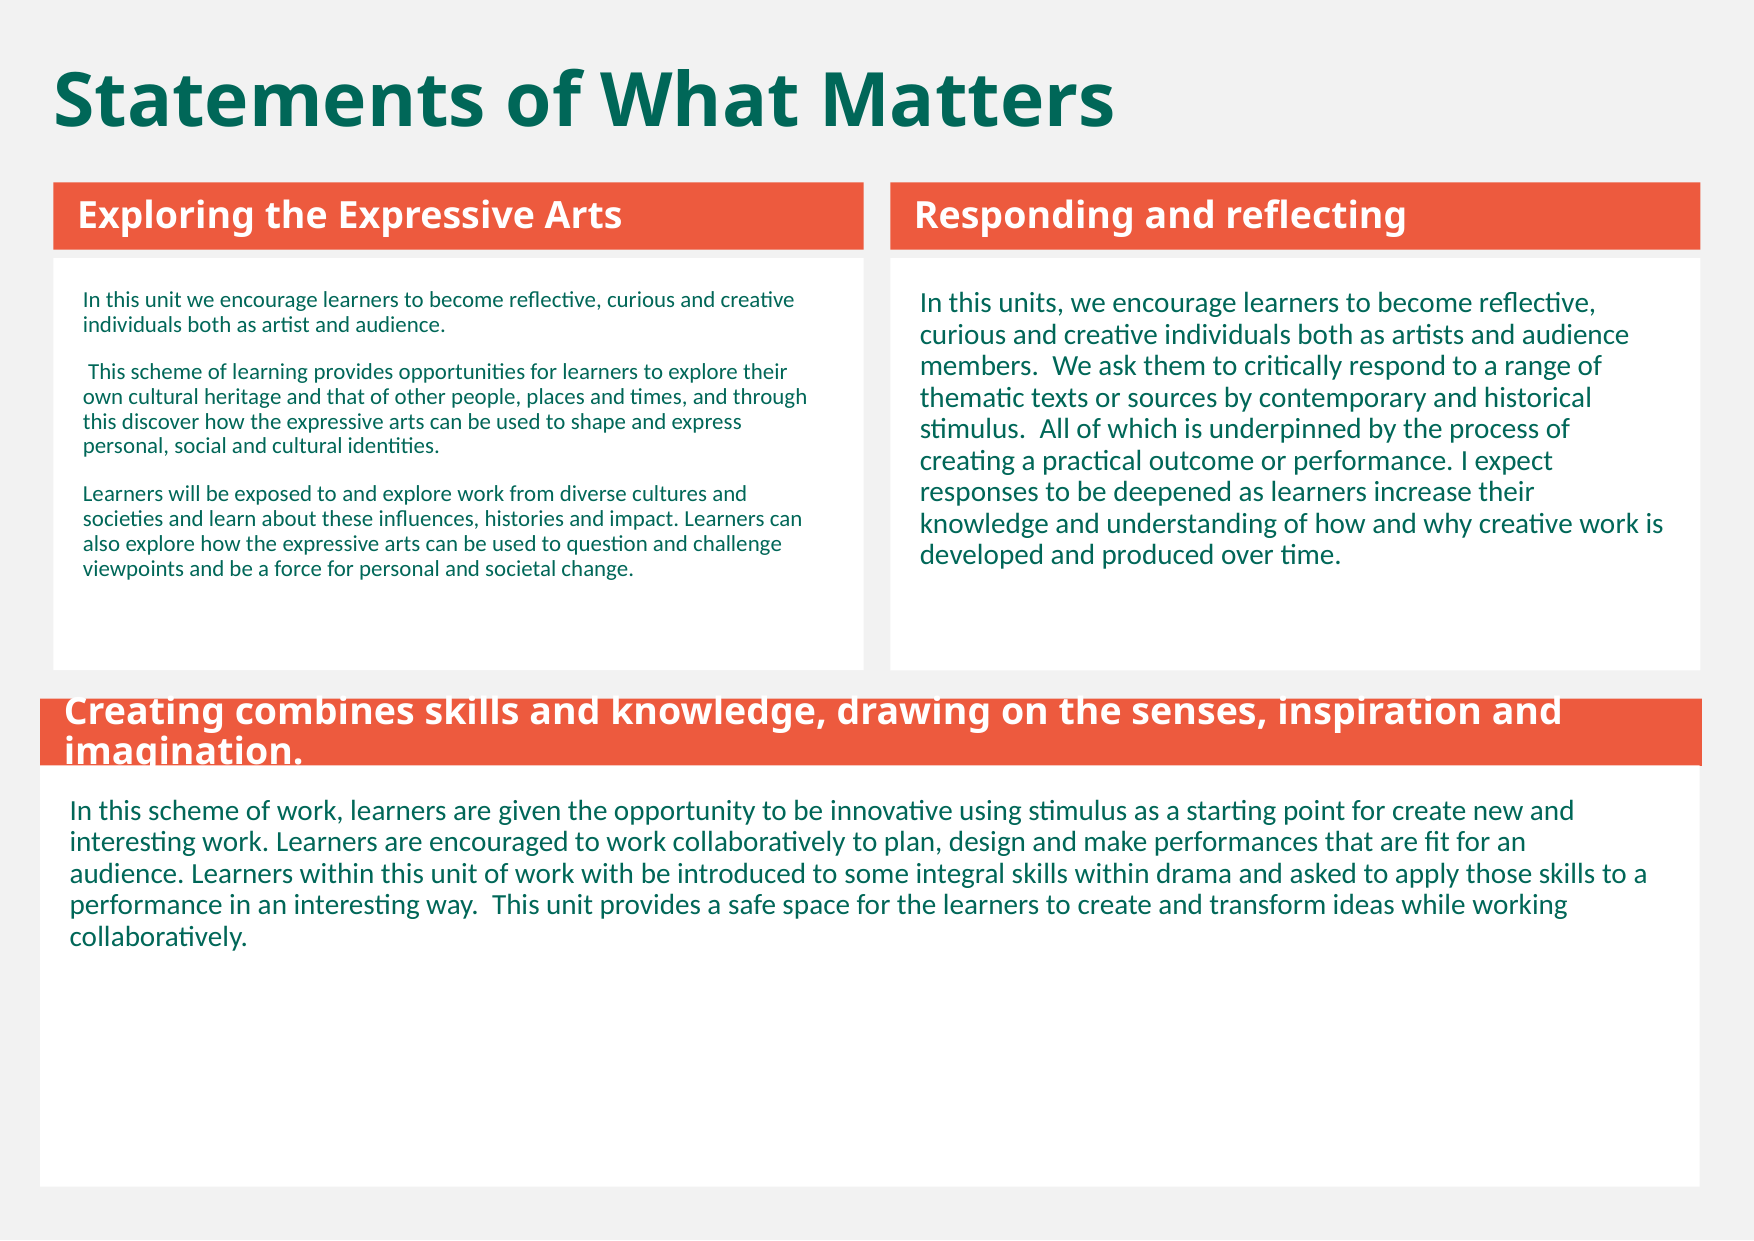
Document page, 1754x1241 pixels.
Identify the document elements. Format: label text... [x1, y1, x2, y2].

list In this scheme of work, learners are given the opportunity to be innovative using stimulus as a starting point for create new and interesting work. Learners are encouraged to work collaboratively to plan, design and make performances that are fit for an audience. Learners within this unit of work with be introduced to some integral skills within drama and asked to apply those skills to a performance in an interesting way. This unit provides a safe space for the learners to create and transform ideas while working collaboratively. [40, 765, 1700, 1187]
list Statements of What Matters [38, 54, 1701, 151]
list Exploring the Expressive Arts [53, 182, 864, 250]
list Responding and reflecting [890, 182, 1701, 250]
list In this units, we encourage learners to become reflective, curious and creative individuals both as artists and audience members. We ask them to critically respond to a range of thematic texts or sources by contemporary and historical stimulus. All of which is underpinned by the process of creating a practical outcome or performance. I expect responses to be deepened as learners increase their knowledge and understanding of how and why creative work is developed and produced over time. [890, 258, 1701, 671]
list Creating combines skills and knowledge, drawing on the senses, inspiration and imagination. [40, 698, 1702, 766]
list In this unit we encourage learners to become reflective, curious and creative individuals both as artist and audience. This scheme of learning provides opportunities for learners to explore their own cultural heritage and that of other people, places and times, and through this discover how the expressive arts can be used to shape and express personal, social and cultural identities. Learners will be exposed to and explore work from diverse cultures and societies and learn about these influences, histories and impact. Learners can also explore how the expressive arts can be used to question and challenge viewpoints and be a force for personal and societal change. [53, 258, 864, 671]
